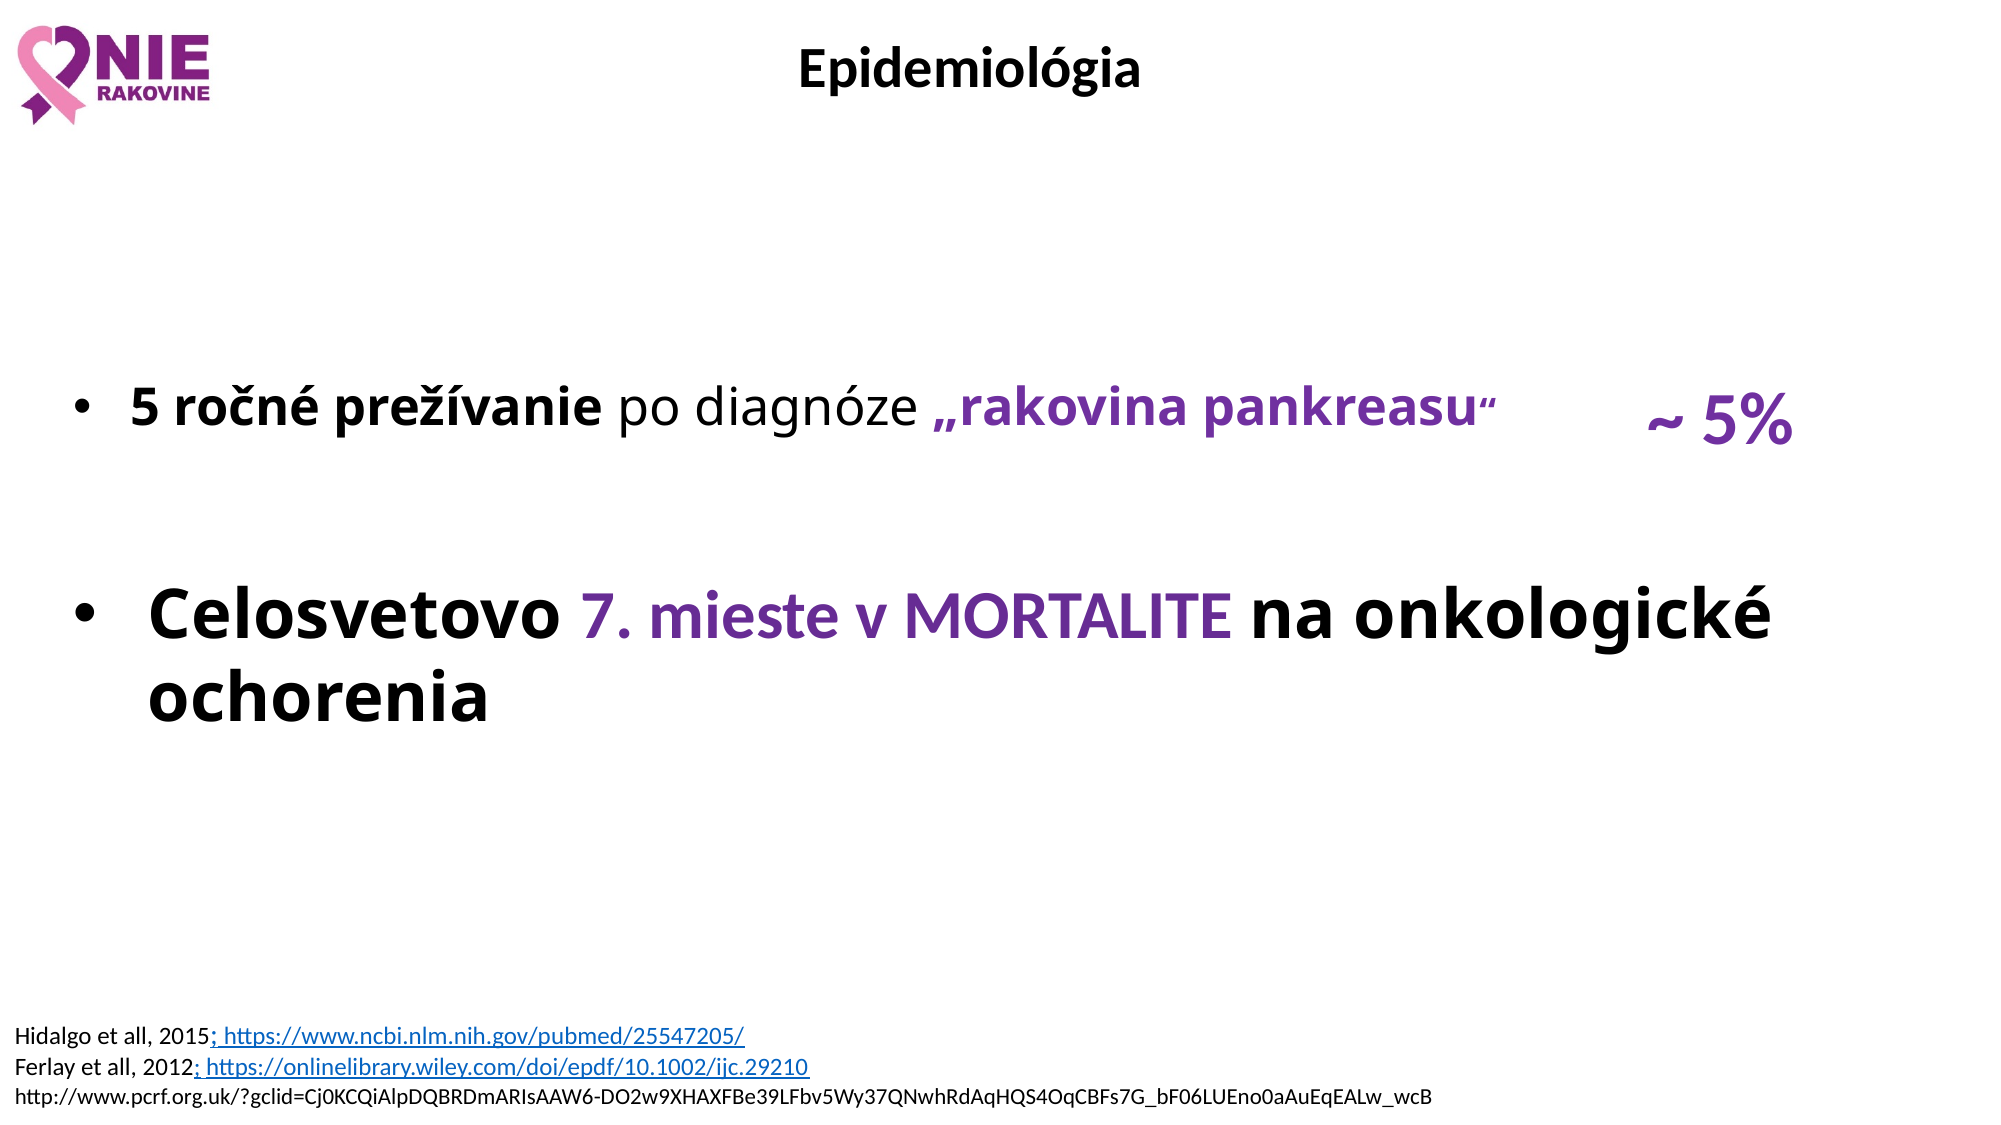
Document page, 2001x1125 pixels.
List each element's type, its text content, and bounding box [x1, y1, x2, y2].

text_box Celosvetovo 7. mieste v MORTALITE na onkologické ochorenia [58, 562, 1933, 743]
text_box Epidemiológia [308, 14, 1659, 124]
text_box Hidalgo et all, 2015; https://www.ncbi.nlm.nih.gov/pubmed/25547205/ [0, 1007, 1102, 1058]
text_box Ferlay et all, 2012; https://onlinelibrary.wiley.com/doi/epdf/10.1002/ijc.29210 [0, 1058, 871, 1089]
text_box ~ 5% [1632, 372, 1842, 476]
text_box http://www.pcrf.org.uk/?gclid=Cj0KCQiAlpDQBRDmARIsAAW6-DO2w9XHAXFBe39LFbv5Wy37QNwhRdAqHQS4OqCBFs7G_bF06LUEno0aAuEqEALw_wcB [0, 1073, 1652, 1117]
picture [0, 0, 234, 145]
text_box 5 ročné prežívanie po diagnóze „rakovina pankreasu“ [58, 357, 1688, 460]
